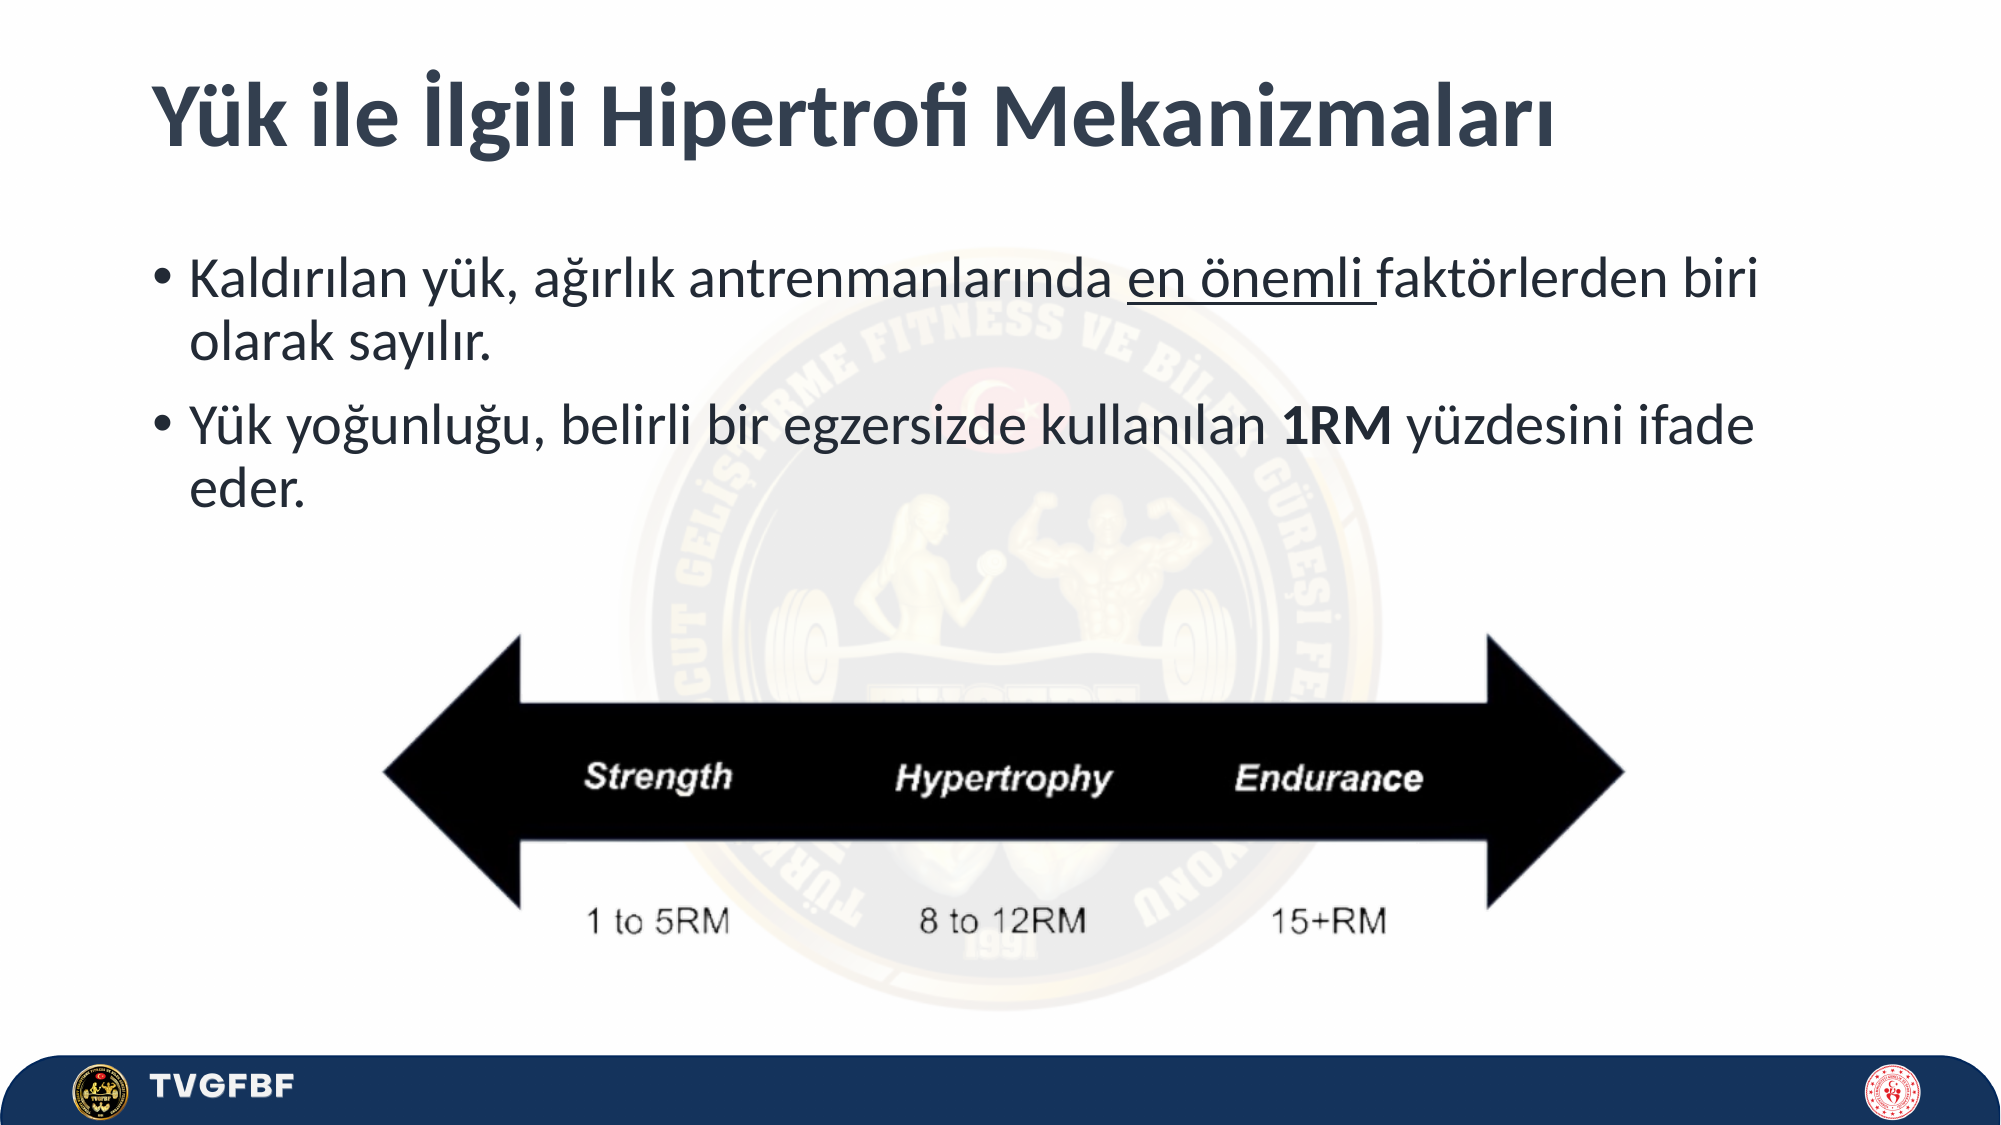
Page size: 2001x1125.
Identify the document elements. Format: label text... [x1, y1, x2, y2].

picture [0, 0, 2001, 1125]
title Yük ile İlgili Hipertrofi Mekanizmaları [137, 8, 1863, 226]
list Kaldırılan yük, ağırlık antrenmanlarında en önemli faktörlerden biri olarak sayılır. Yük yoğunluğu, belirli bir egzersizde kullanılan 1RM yüzdesini ifade eder. [137, 239, 1863, 1014]
